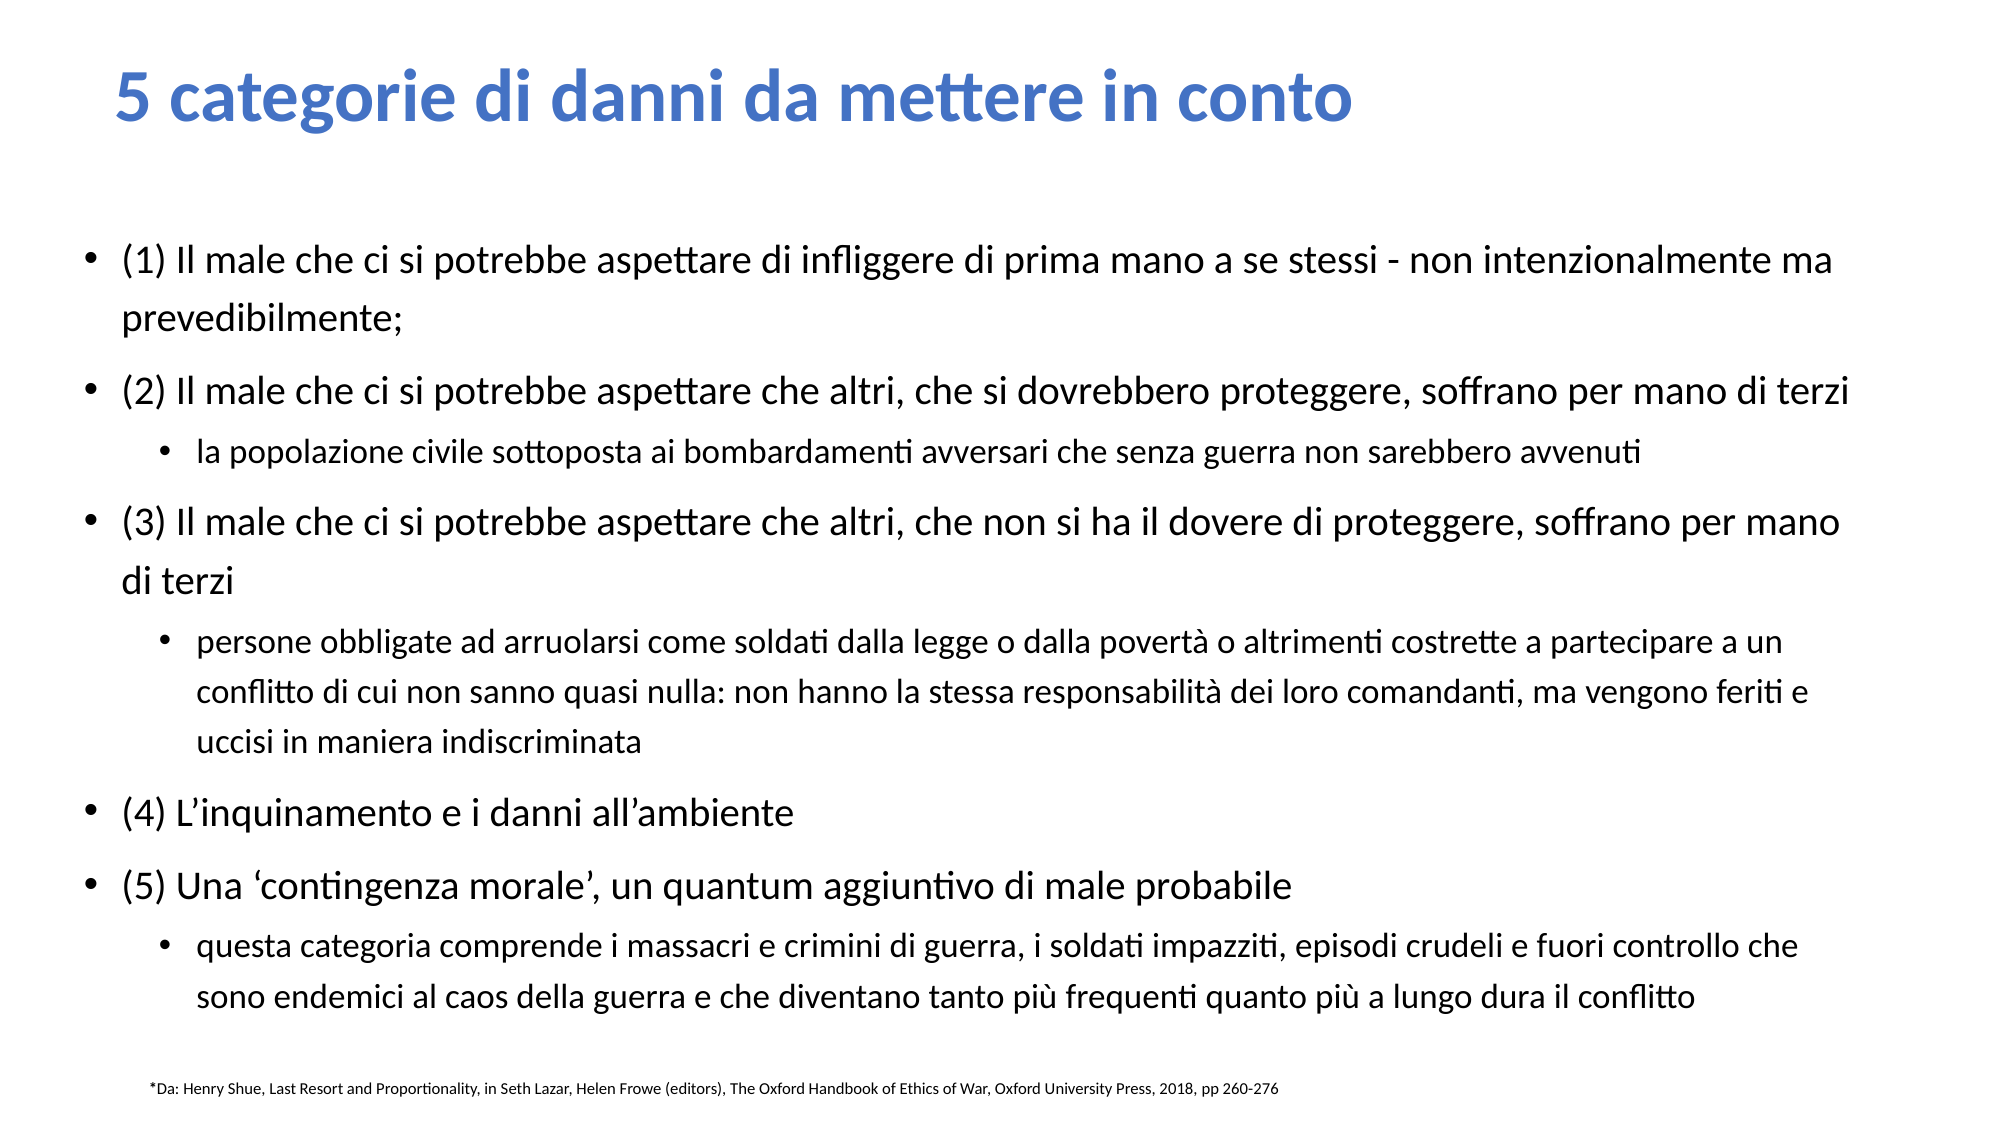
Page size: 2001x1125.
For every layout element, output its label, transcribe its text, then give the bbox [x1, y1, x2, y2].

list (1) Il male che ci si potrebbe aspettare di infliggere di prima mano a se stessi - non intenzionalmente ma prevedibilmente; (2) Il male che ci si potrebbe aspettare che altri, che si dovrebbero proteggere, soffrano per mano di terzi la popolazione civile sottoposta ai bombardamenti avversari che senza guerra non sarebbero avvenuti (3) Il male che ci si potrebbe aspettare che altri, che non si ha il dovere di proteggere, soffrano per mano di terzi persone obbligate ad arruolarsi come soldati dalla legge o dalla povertà o altrimenti costrette a partecipare a un conflitto di cui non sanno quasi nulla: non hanno la stessa responsabilità dei loro comandanti, ma vengono feriti e uccisi in maniera indiscriminata (4) L’inquinamento e i danni all’ambiente (5) Una ‘contingenza morale’, un quantum aggiuntivo di male probabile questa categoria comprende i massacri e crimini di guerra, i soldati impazziti, episodi crudeli e fuori controllo che sono endemici al caos della guerra e che diventano tanto più frequenti quanto più a lungo dura il conflitto [69, 215, 1869, 1047]
title 5 categorie di danni da mettere in conto [99, 45, 1900, 149]
text_box *Da: Henry Shue, Last Resort and Proportionality, in Seth Lazar, Helen Frowe (editors), The Oxford Handbook of Ethics of War, Oxford University Press, 2018, pp 260-276 [133, 1070, 1898, 1106]
